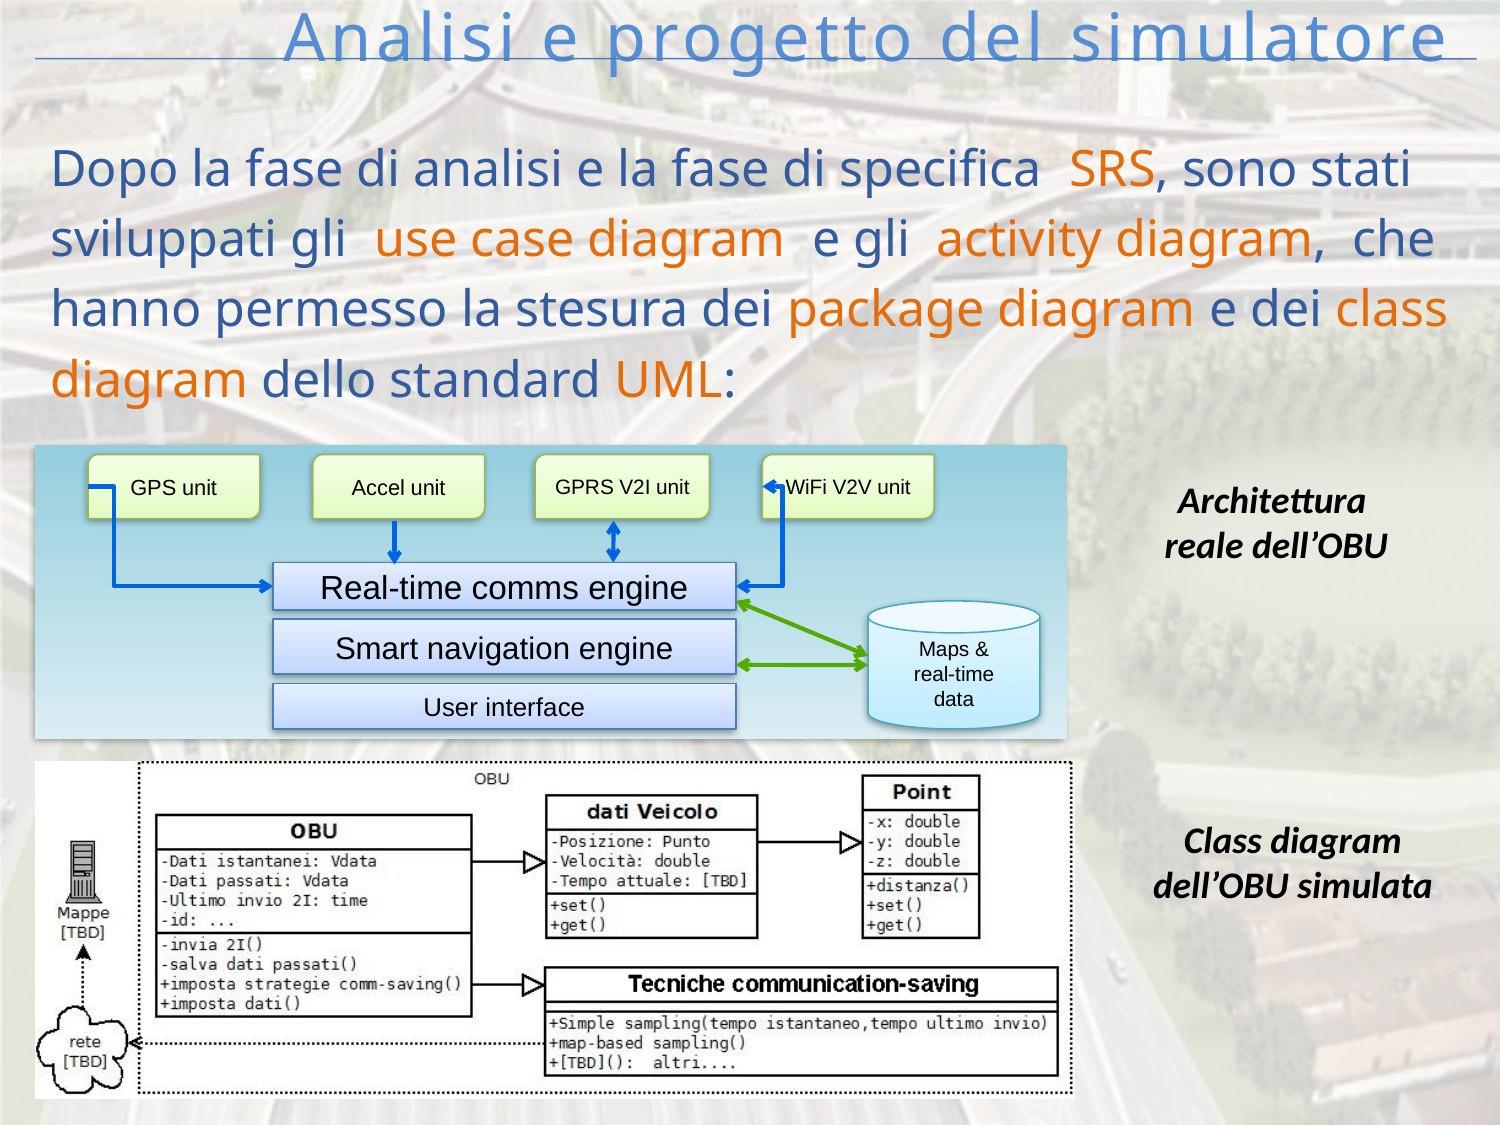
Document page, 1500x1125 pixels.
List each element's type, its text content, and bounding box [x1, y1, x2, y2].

picture [34, 761, 1075, 1099]
text_box Class diagram dell’OBU simulata [1138, 808, 1448, 914]
title Analisi e progetto del simulatore [23, 0, 1465, 71]
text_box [34, 445, 1067, 739]
list Dopo la fase di analisi e la fase di specifica SRS, sono stati sviluppati gli use case diagram e gli activity diagram, che hanno permesso la stesura dei package diagram e dei class diagram dello standard UML: [35, 128, 1465, 422]
text_box Architettura reale dell’OBU [1149, 468, 1404, 574]
